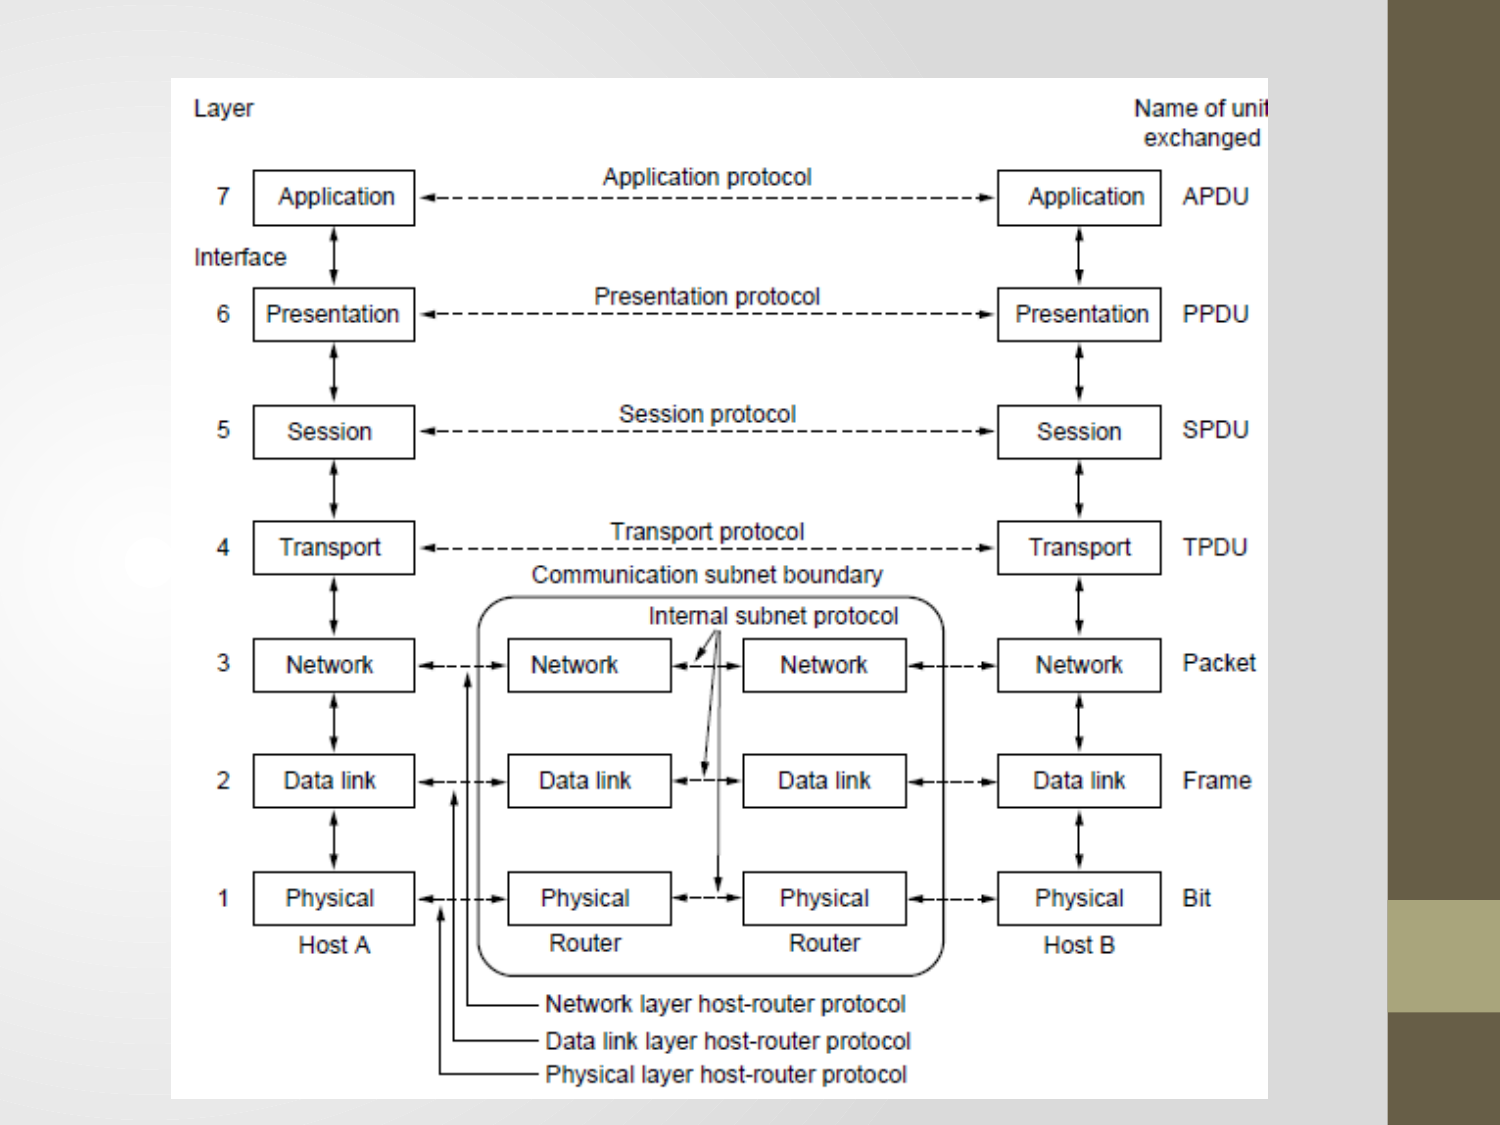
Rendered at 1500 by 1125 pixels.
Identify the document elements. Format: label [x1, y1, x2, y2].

list [170, 77, 1269, 1099]
